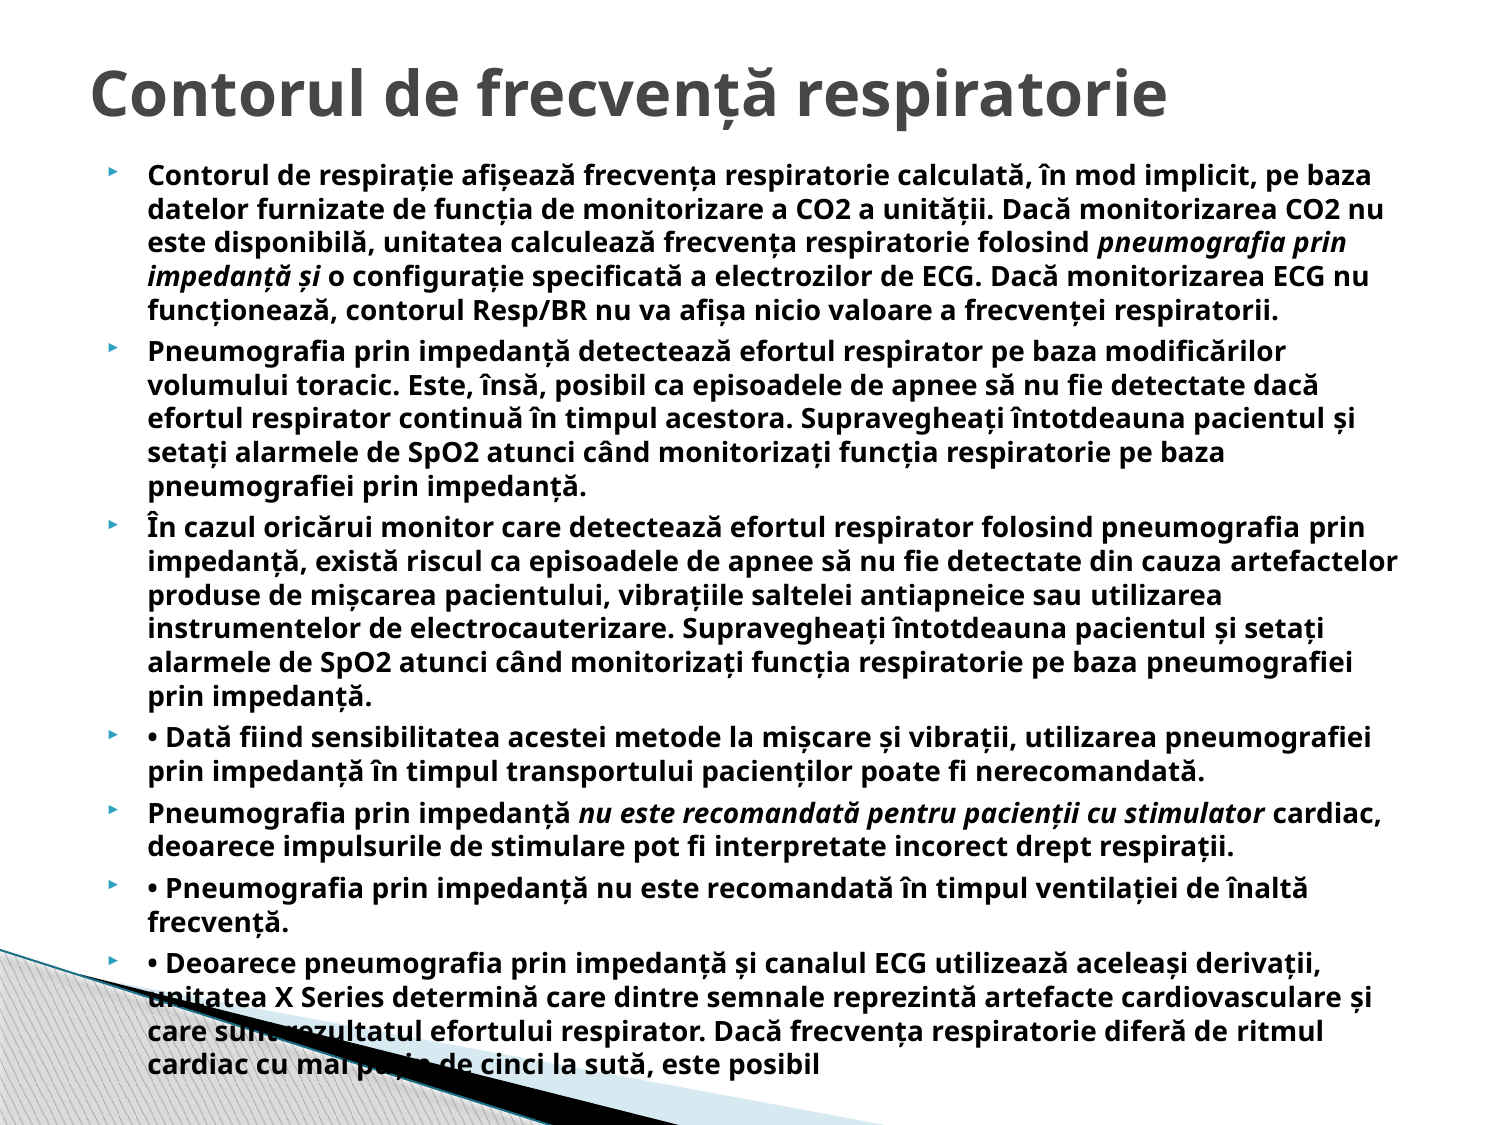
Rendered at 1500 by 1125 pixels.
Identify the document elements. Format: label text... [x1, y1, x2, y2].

title Contorul de frecvență respiratorie [75, 45, 1425, 138]
list Contorul de respirație afișează frecvența respiratorie calculată, în mod implicit, pe baza datelor furnizate de funcția de monitorizare a CO2 a unității. Dacă monitorizarea CO2 nu este disponibilă, unitatea calculează frecvența respiratorie folosind pneumografia prin impedanță și o configurație specificată a electrozilor de ECG. Dacă monitorizarea ECG nu funcționează, contorul Resp/BR nu va afișa nicio valoare a frecvenței respiratorii. Pneumografia prin impedanță detectează efortul respirator pe baza modificărilor volumului toracic. Este, însă, posibil ca episoadele de apnee să nu fie detectate dacă efortul respirator continuă în timpul acestora. Supravegheați întotdeauna pacientul și setați alarmele de SpO2 atunci când monitorizați funcția respiratorie pe baza pneumografiei prin impedanță. În cazul oricărui monitor care detectează efortul respirator folosind pneumografia prin impedanță, există riscul ca episoadele de apnee să nu fie detectate din cauza artefactelor produse de mișcarea pacientului, vibrațiile saltelei antiapneice sau utilizarea instrumentelor de electrocauterizare. Supravegheați întotdeauna pacientul și setați alarmele de SpO2 atunci când monitorizați funcția respiratorie pe baza pneumografiei prin impedanță. • Dată fiind sensibilitatea acestei metode la mișcare și vibrații, utilizarea pneumografiei prin impedanță în timpul transportului pacienților poate fi nerecomandată. Pneumografia prin impedanță nu este recomandată pentru pacienții cu stimulator cardiac, deoarece impulsurile de stimulare pot fi interpretate incorect drept respirații. • Pneumografia prin impedanță nu este recomandată în timpul ventilației de înaltă frecvență. • Deoarece pneumografia prin impedanță și canalul ECG utilizează aceleași derivații, unitatea X Series determină care dintre semnale reprezintă artefacte cardiovasculare și care sunt rezultatul efortului respirator. Dacă frecvența respiratorie diferă de ritmul cardiac cu mai puțin de cinci la sută, este posibil [75, 149, 1425, 1100]
